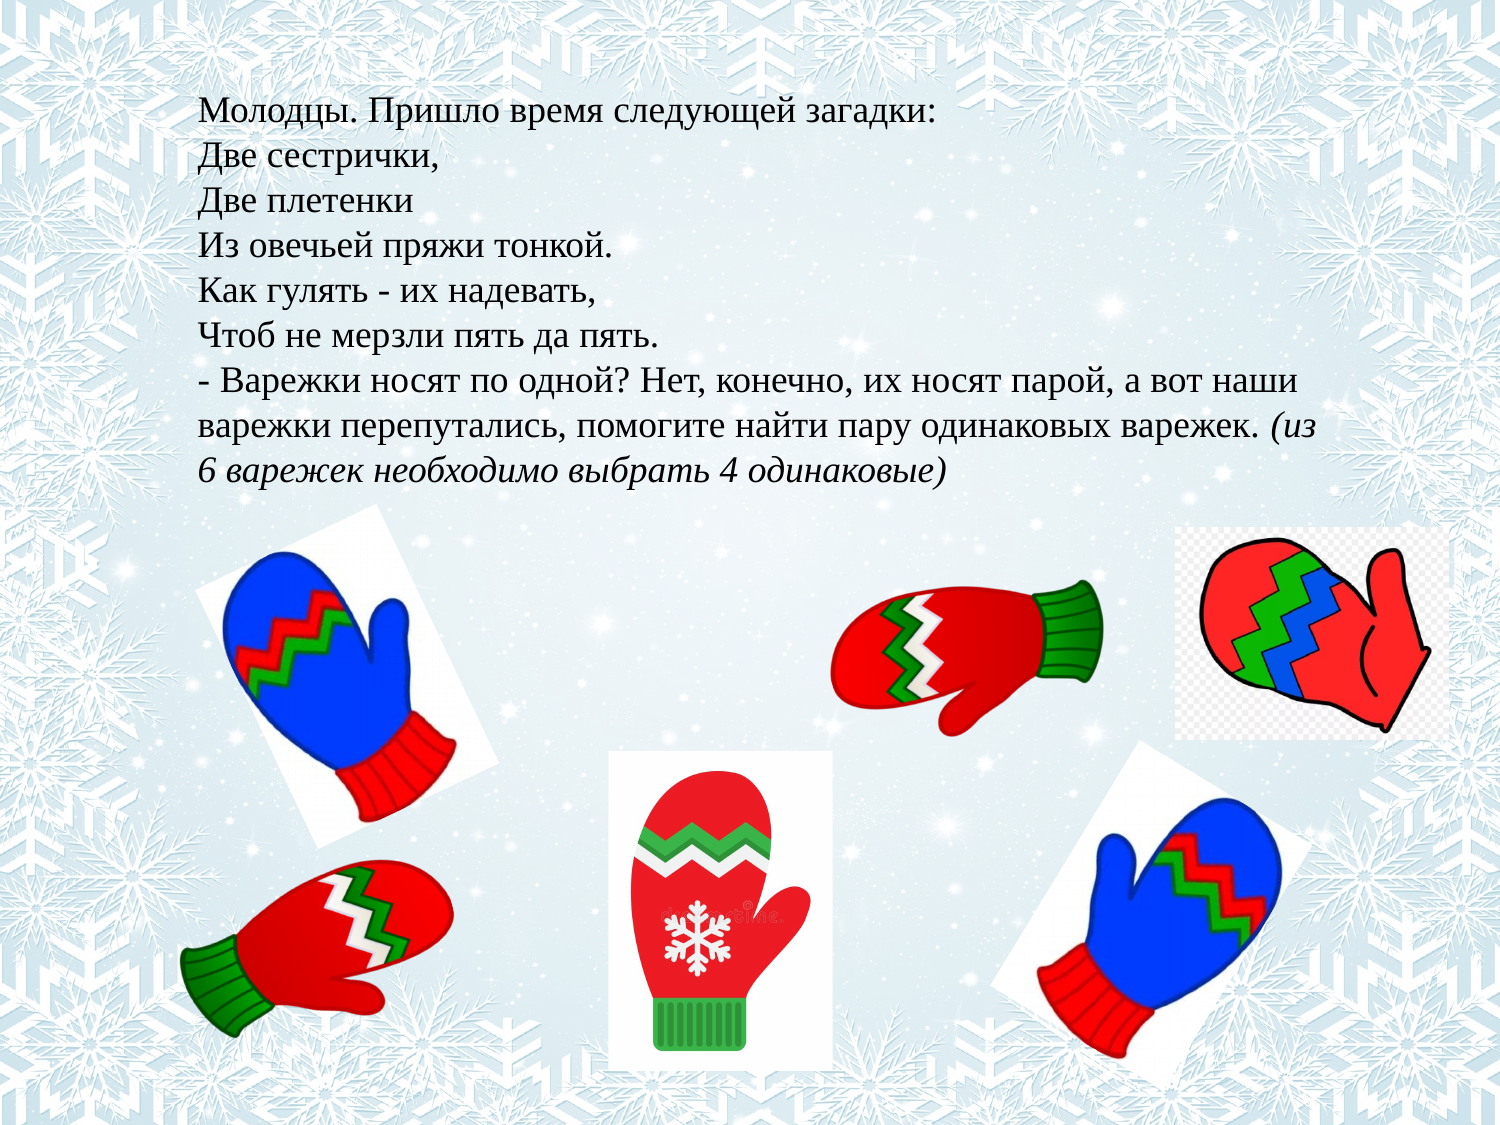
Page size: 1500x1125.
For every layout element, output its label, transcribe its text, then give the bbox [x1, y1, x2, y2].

picture [160, 504, 500, 1103]
picture [1174, 526, 1449, 740]
text_box Молодцы. Пришло время следующей загадки: Две сестрички, Две плетенки Из овечьей пряжи тонкой. Как гулять - их надевать, Чтоб не мерзли пять да пять. - Варежки носят по одной? Нет, конечно, их носят парой, а вот наши варежки перепутались, помогите найти пару одинаковых варежек. (из 6 варежек необходимо выбрать 4 одинаковые) [182, 78, 1359, 498]
picture [607, 751, 833, 1071]
picture [810, 515, 1312, 1090]
